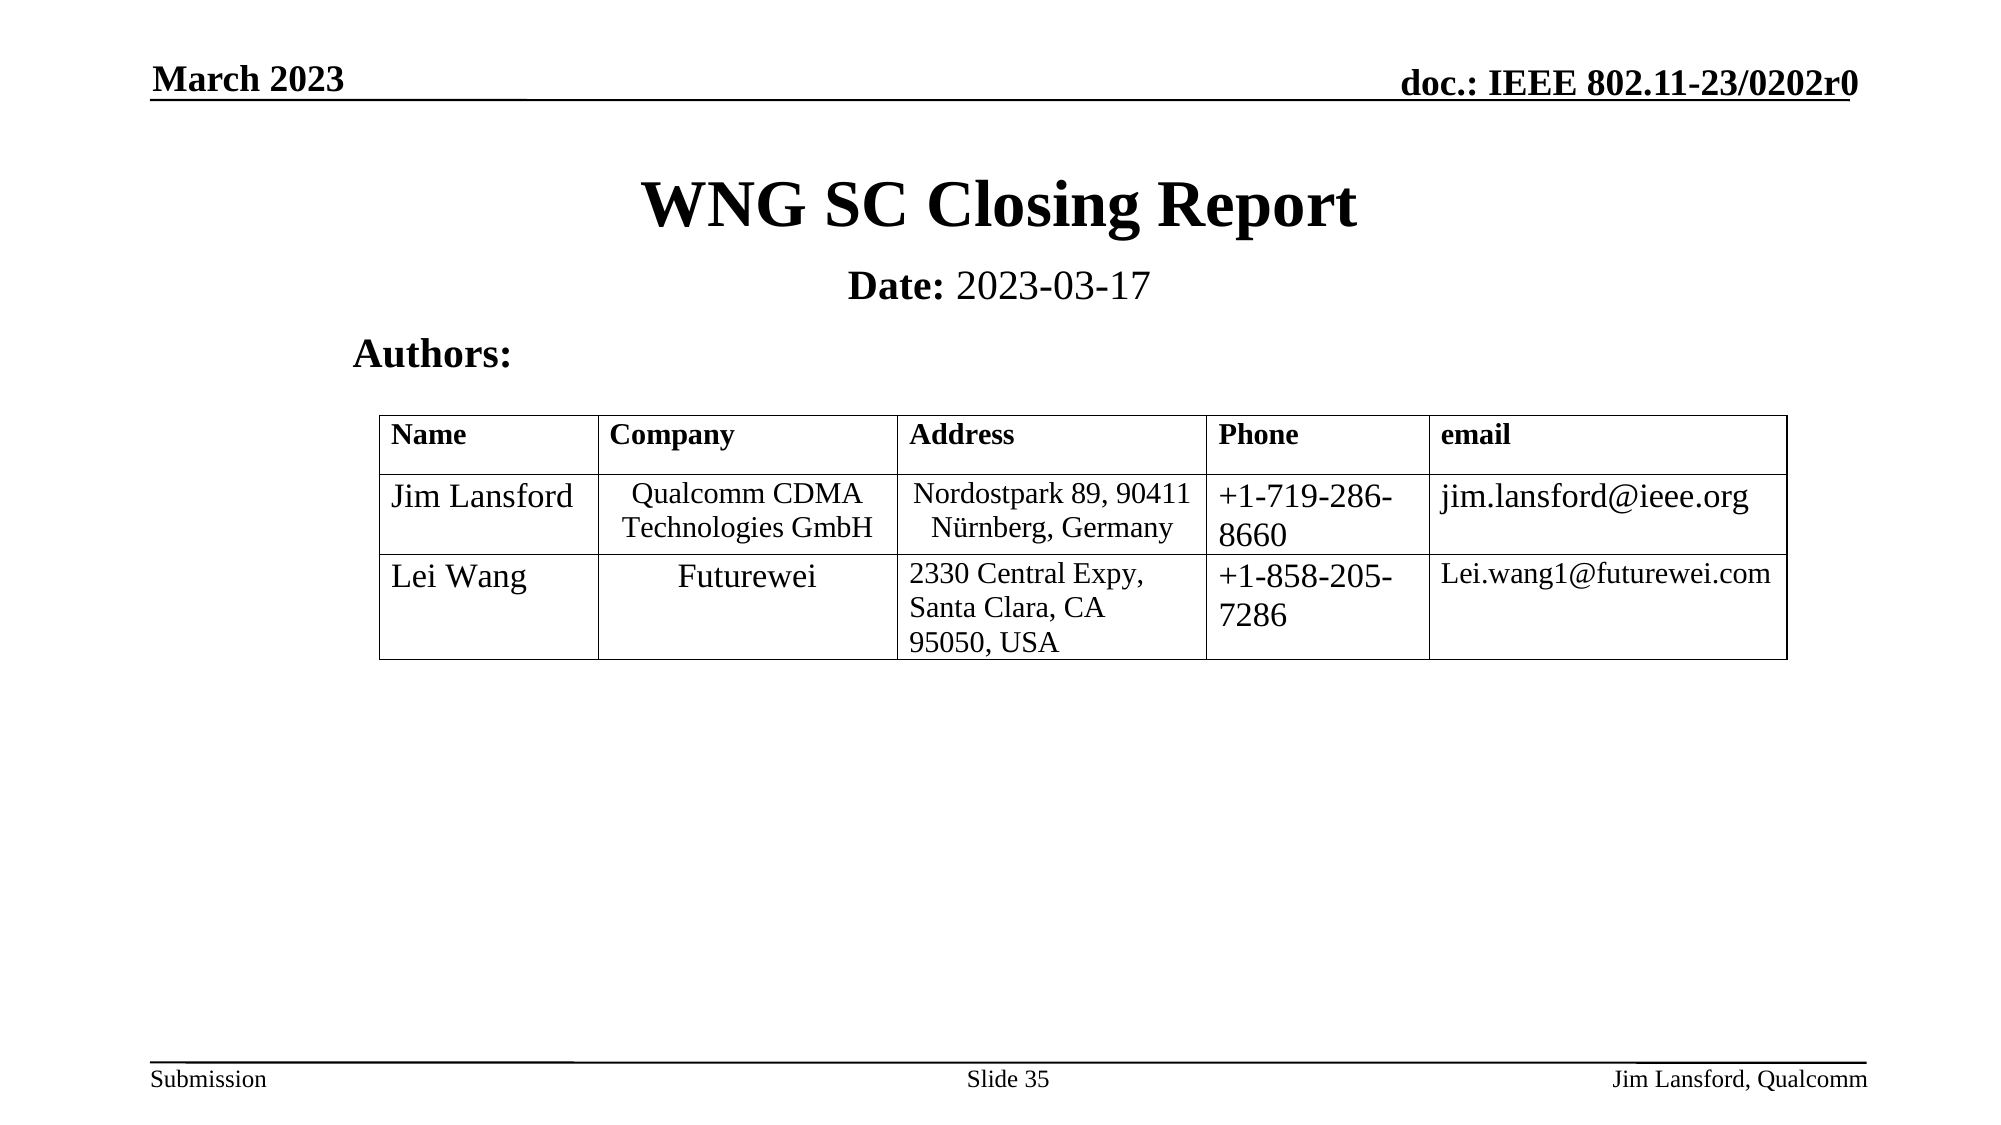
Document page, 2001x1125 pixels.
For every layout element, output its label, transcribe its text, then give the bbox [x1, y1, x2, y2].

footer Jim Lansford, Qualcomm [1171, 1061, 1869, 1093]
list Date: 2023-03-17 [362, 249, 1638, 313]
slide_number Slide 35 [950, 1061, 1067, 1123]
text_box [363, 415, 1895, 806]
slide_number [152, 54, 563, 100]
title WNG SC Closing Report [149, 112, 1850, 288]
text_box Authors: [337, 318, 575, 381]
